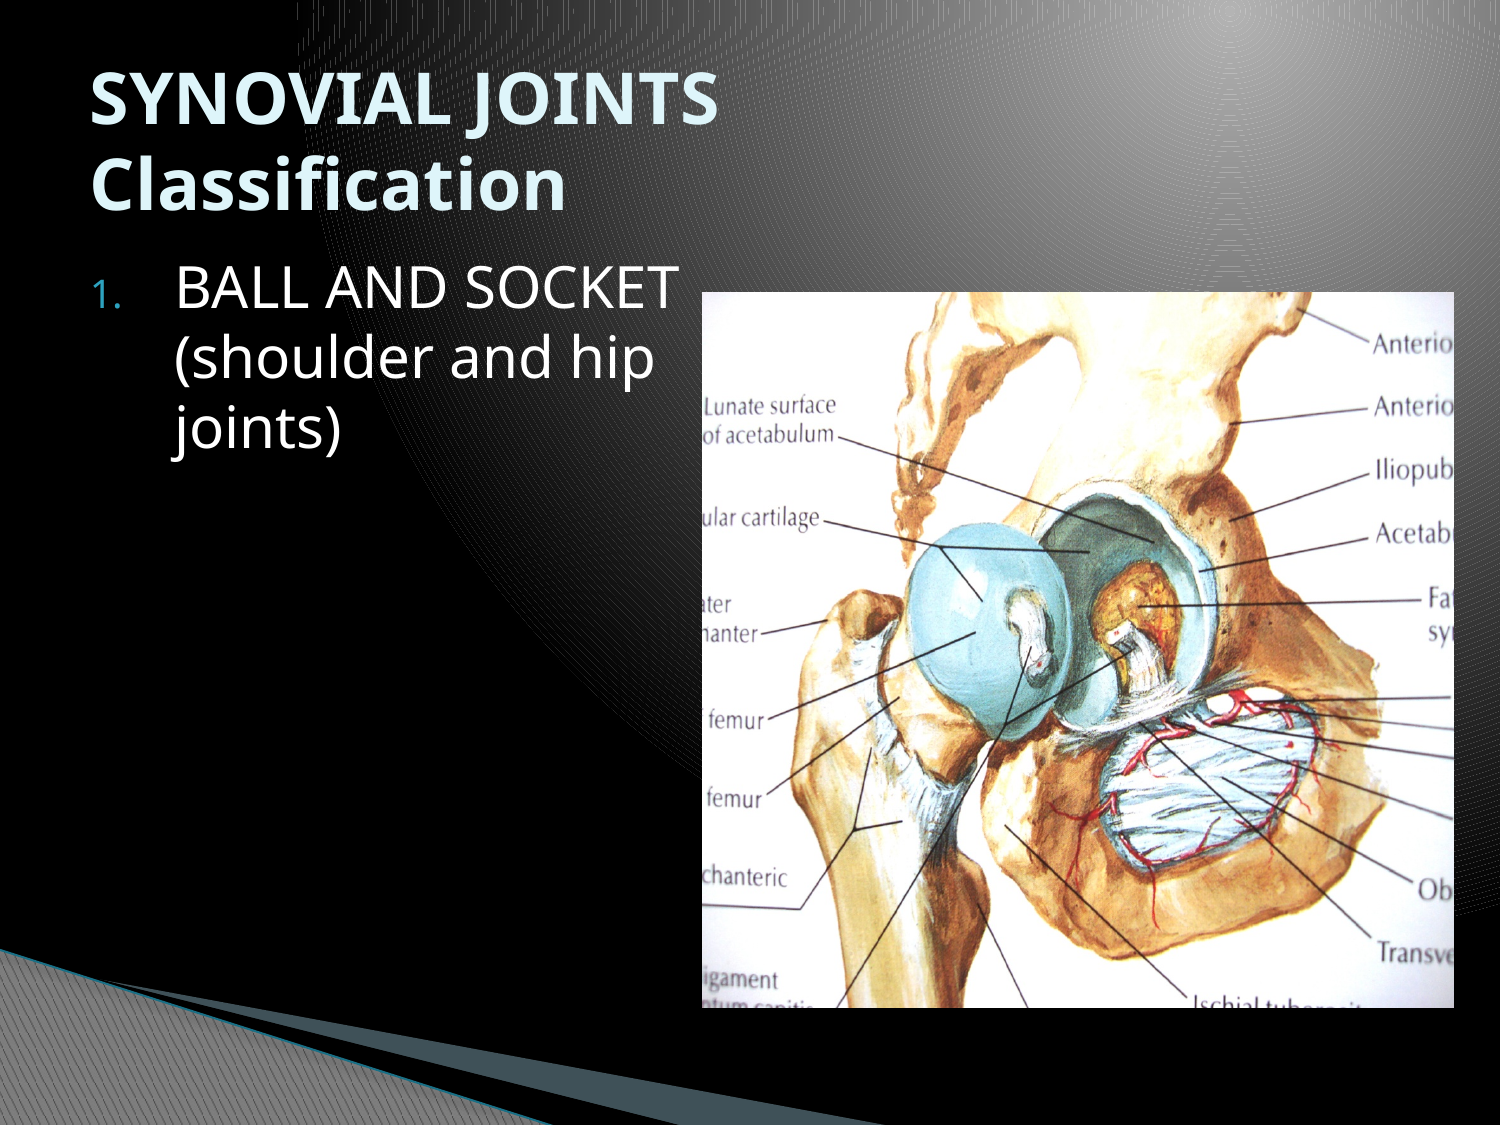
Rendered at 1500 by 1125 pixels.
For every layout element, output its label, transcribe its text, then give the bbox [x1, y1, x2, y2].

list BALL AND SOCKET (shoulder and hip joints) [75, 243, 738, 986]
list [702, 292, 1454, 1009]
picture [0, 952, 543, 1125]
title SYNOVIAL JOINTS Classification [75, 45, 1425, 233]
